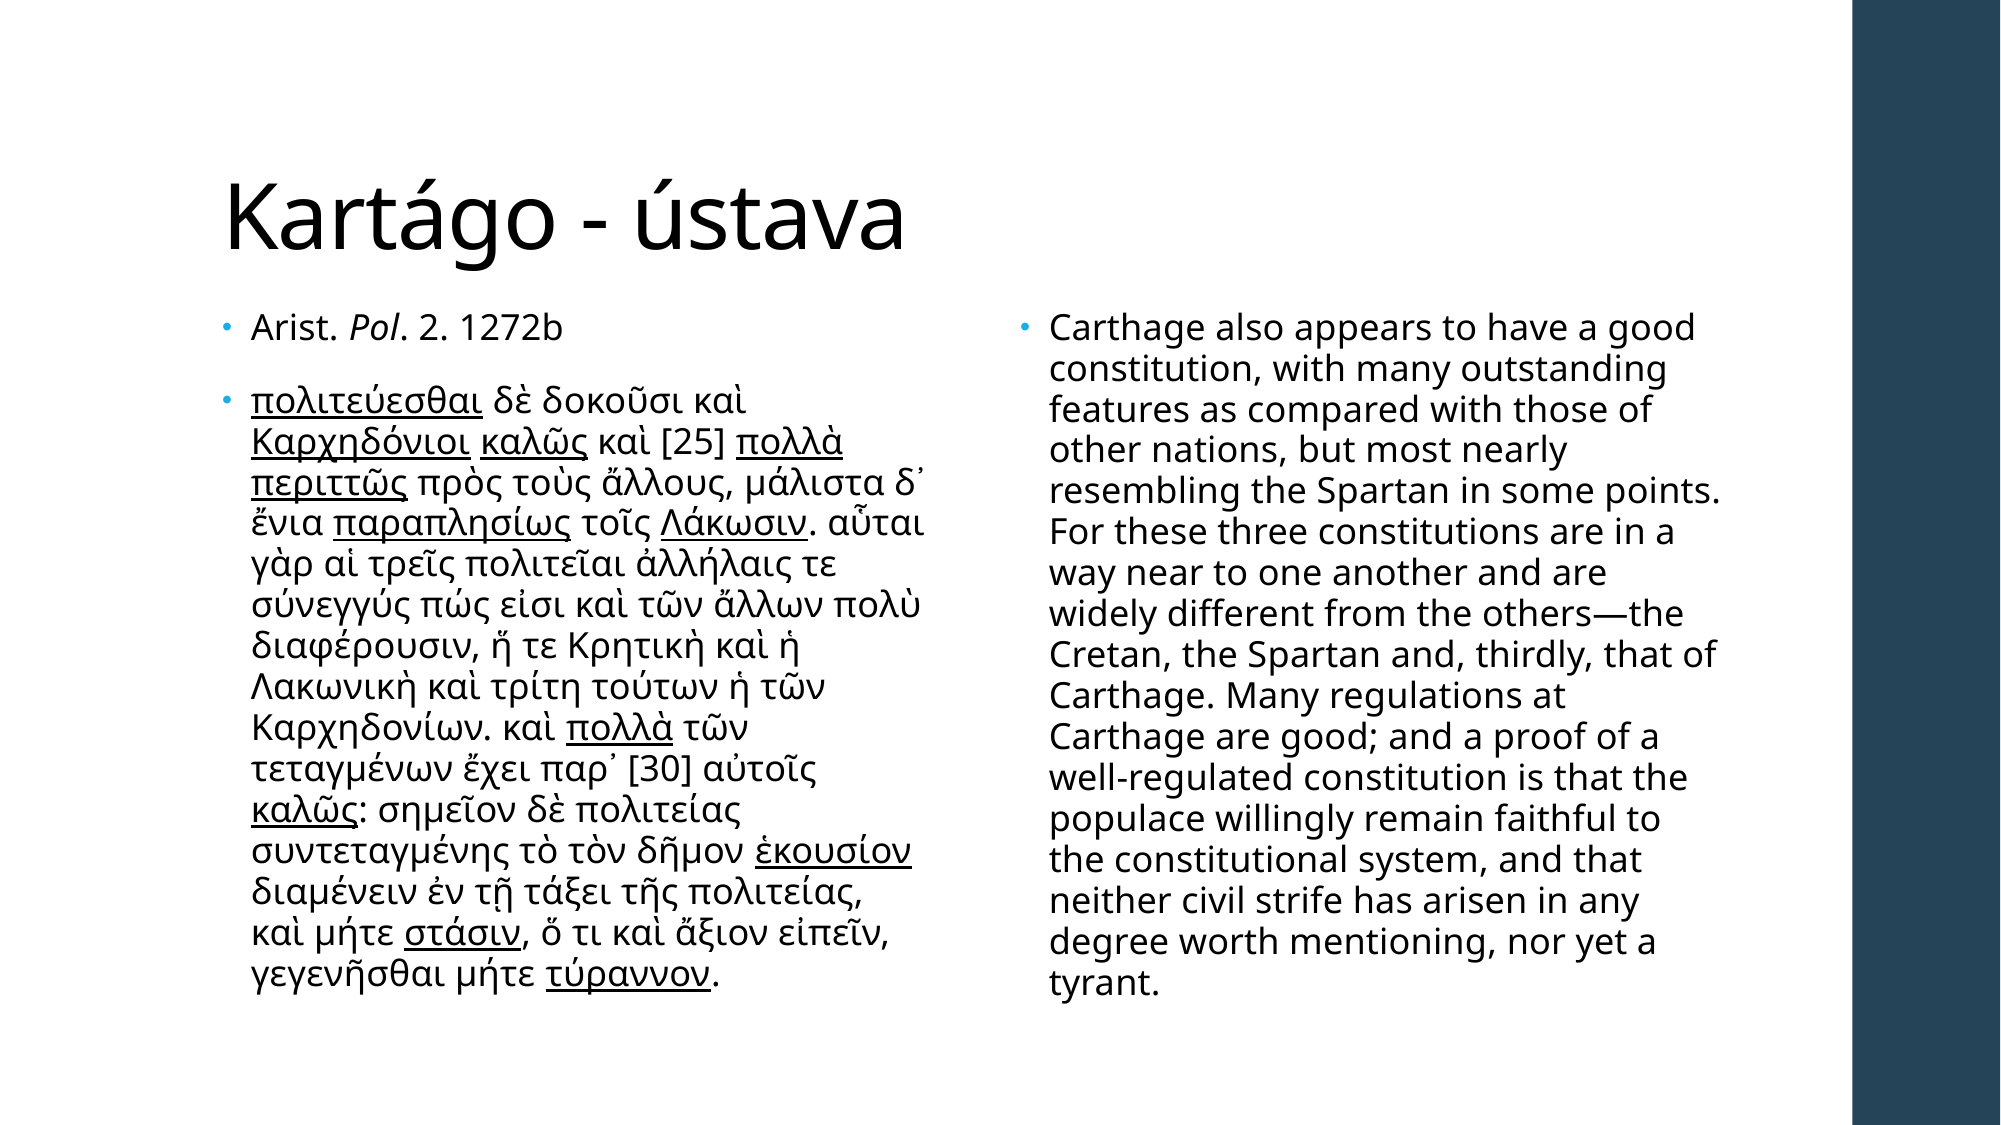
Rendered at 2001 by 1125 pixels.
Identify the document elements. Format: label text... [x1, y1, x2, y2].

list Arist. Pol. 2. 1272b πολιτεύεσθαι δὲ δοκοῦσι καὶ Καρχηδόνιοι καλῶς καὶ [25] πολλὰ περιττῶς πρὸς τοὺς ἄλλους, μάλιστα δ᾽ ἔνια παραπλησίως τοῖς Λάκωσιν. αὗται γὰρ αἱ τρεῖς πολιτεῖαι ἀλλήλαις τε σύνεγγύς πώς εἰσι καὶ τῶν ἄλλων πολὺ διαφέρουσιν, ἥ τε Κρητικὴ καὶ ἡ Λακωνικὴ καὶ τρίτη τούτων ἡ τῶν Καρχηδονίων. καὶ πολλὰ τῶν τεταγμένων ἔχει παρ᾽ [30] αὐτοῖς καλῶς: σημεῖον δὲ πολιτείας συντεταγμένης τὸ τὸν δῆμον ἑκουσίον διαμένειν ἐν τῇ τάξει τῆς πολιτείας, καὶ μήτε στάσιν, ὅ τι καὶ ἄξιον εἰπεῖν, γεγενῆσθαι μήτε τύραννον. [206, 299, 942, 1014]
title Kartágo - ústava [206, 60, 1797, 278]
list Carthage also appears to have a good constitution, with many outstanding features as compared with those of other nations, but most nearly resembling the Spartan in some points. For these three constitutions are in a way near to one another and are widely different from the others—the Cretan, the Spartan and, thirdly, that of Carthage. Many regulations at Carthage are good; and a proof of a well-regulated constitution is that the populace willingly remain faithful to the constitutional system, and that neither civil strife has arisen in any degree worth mentioning, nor yet a tyrant. [1005, 299, 1740, 1014]
